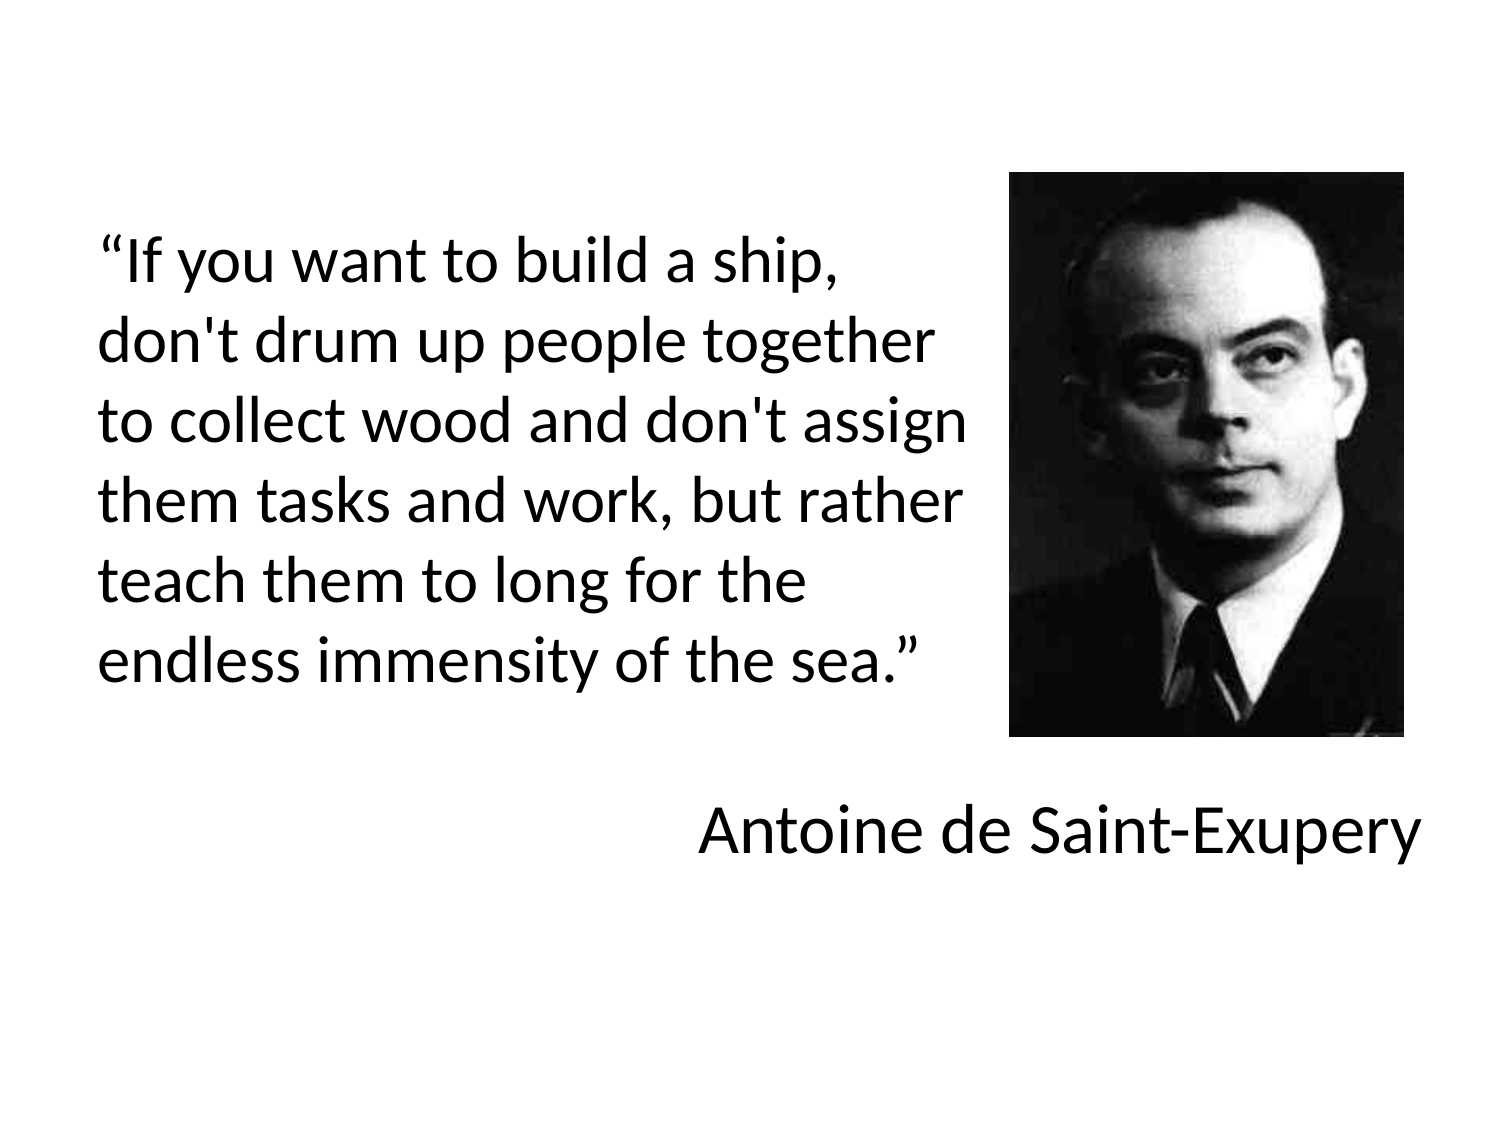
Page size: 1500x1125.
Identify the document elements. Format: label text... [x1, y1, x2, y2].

list “If you want to build a ship, don't drum up people together to collect wood and don't assign them tasks and work, but rather teach them to long for the endless immensity of the sea.” [82, 208, 1006, 951]
picture [1009, 172, 1404, 737]
text_box Antoine de Saint-Exupery [683, 775, 1439, 875]
